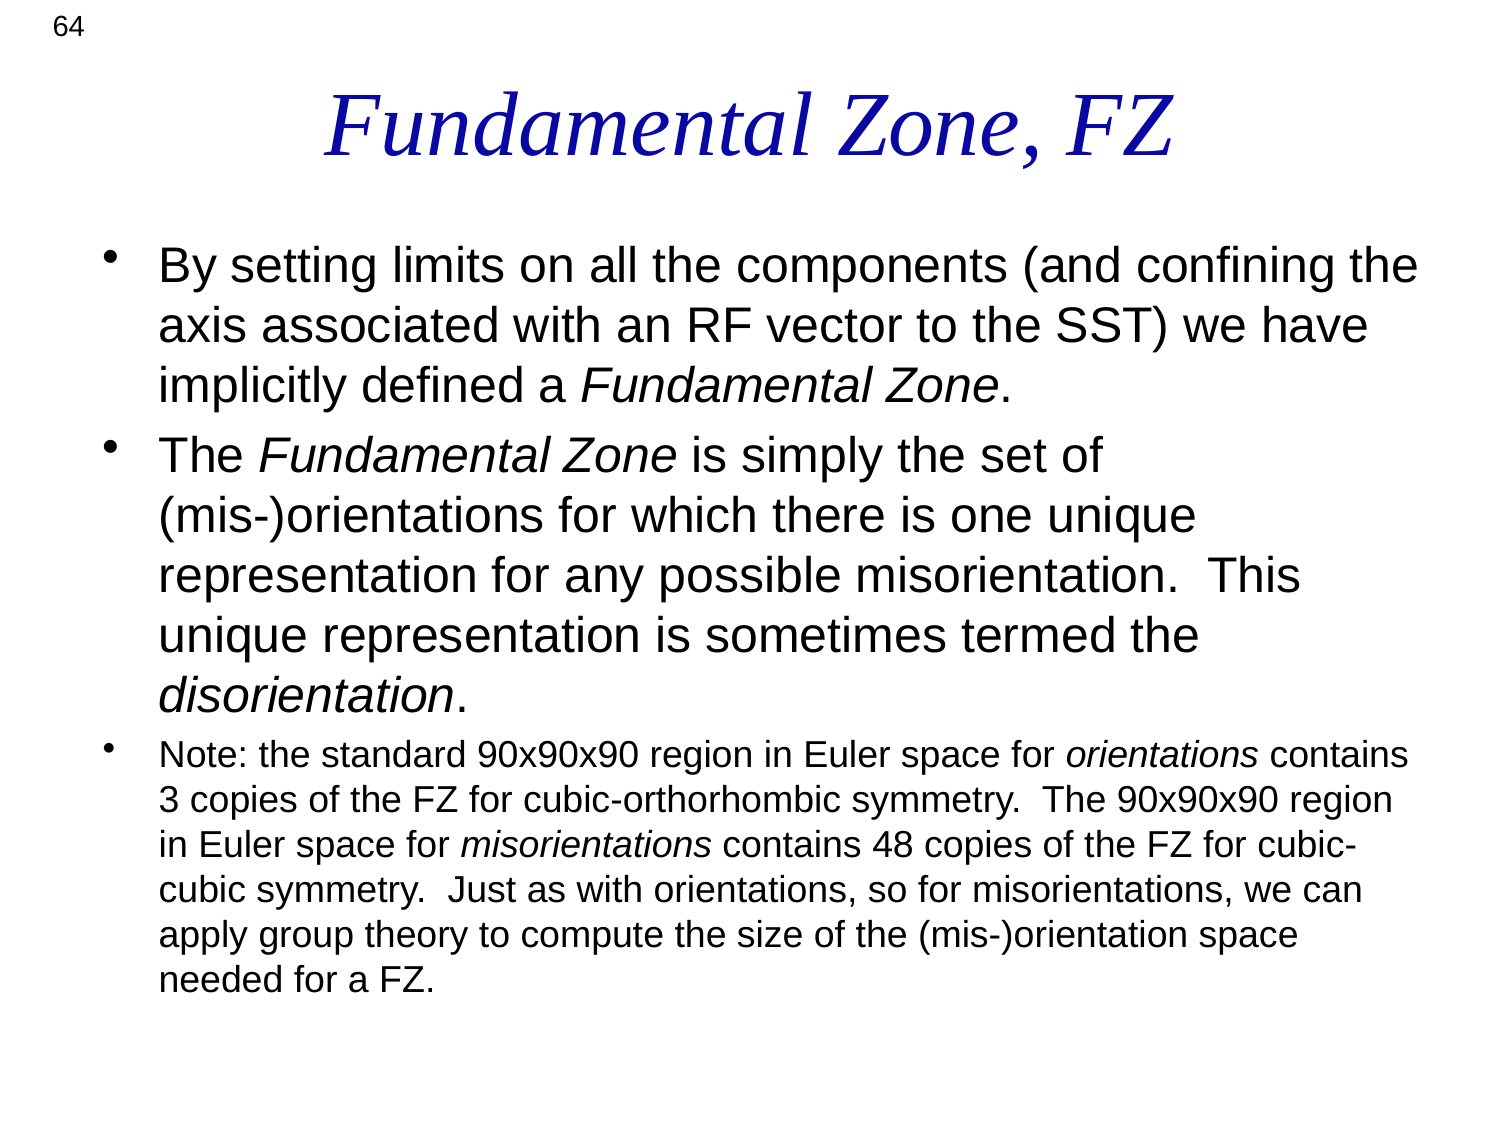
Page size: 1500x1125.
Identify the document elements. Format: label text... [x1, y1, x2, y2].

slide_number 64 [0, 0, 101, 51]
title Fundamental Zone, FZ [112, 24, 1388, 213]
list By setting limits on all the components (and confining the axis associated with an RF vector to the SST) we have implicitly defined a Fundamental Zone. The Fundamental Zone is simply the set of (mis-)orientations for which there is one unique representation for any possible misorientation. This unique representation is sometimes termed the disorientation. Note: the standard 90x90x90 region in Euler space for orientations contains 3 copies of the FZ for cubic-orthorhombic symmetry. The 90x90x90 region in Euler space for misorientations contains 48 copies of the FZ for cubic-cubic symmetry. Just as with orientations, so for misorientations, we can apply group theory to compute the size of the (mis-)orientation space needed for a FZ. [87, 224, 1438, 988]
